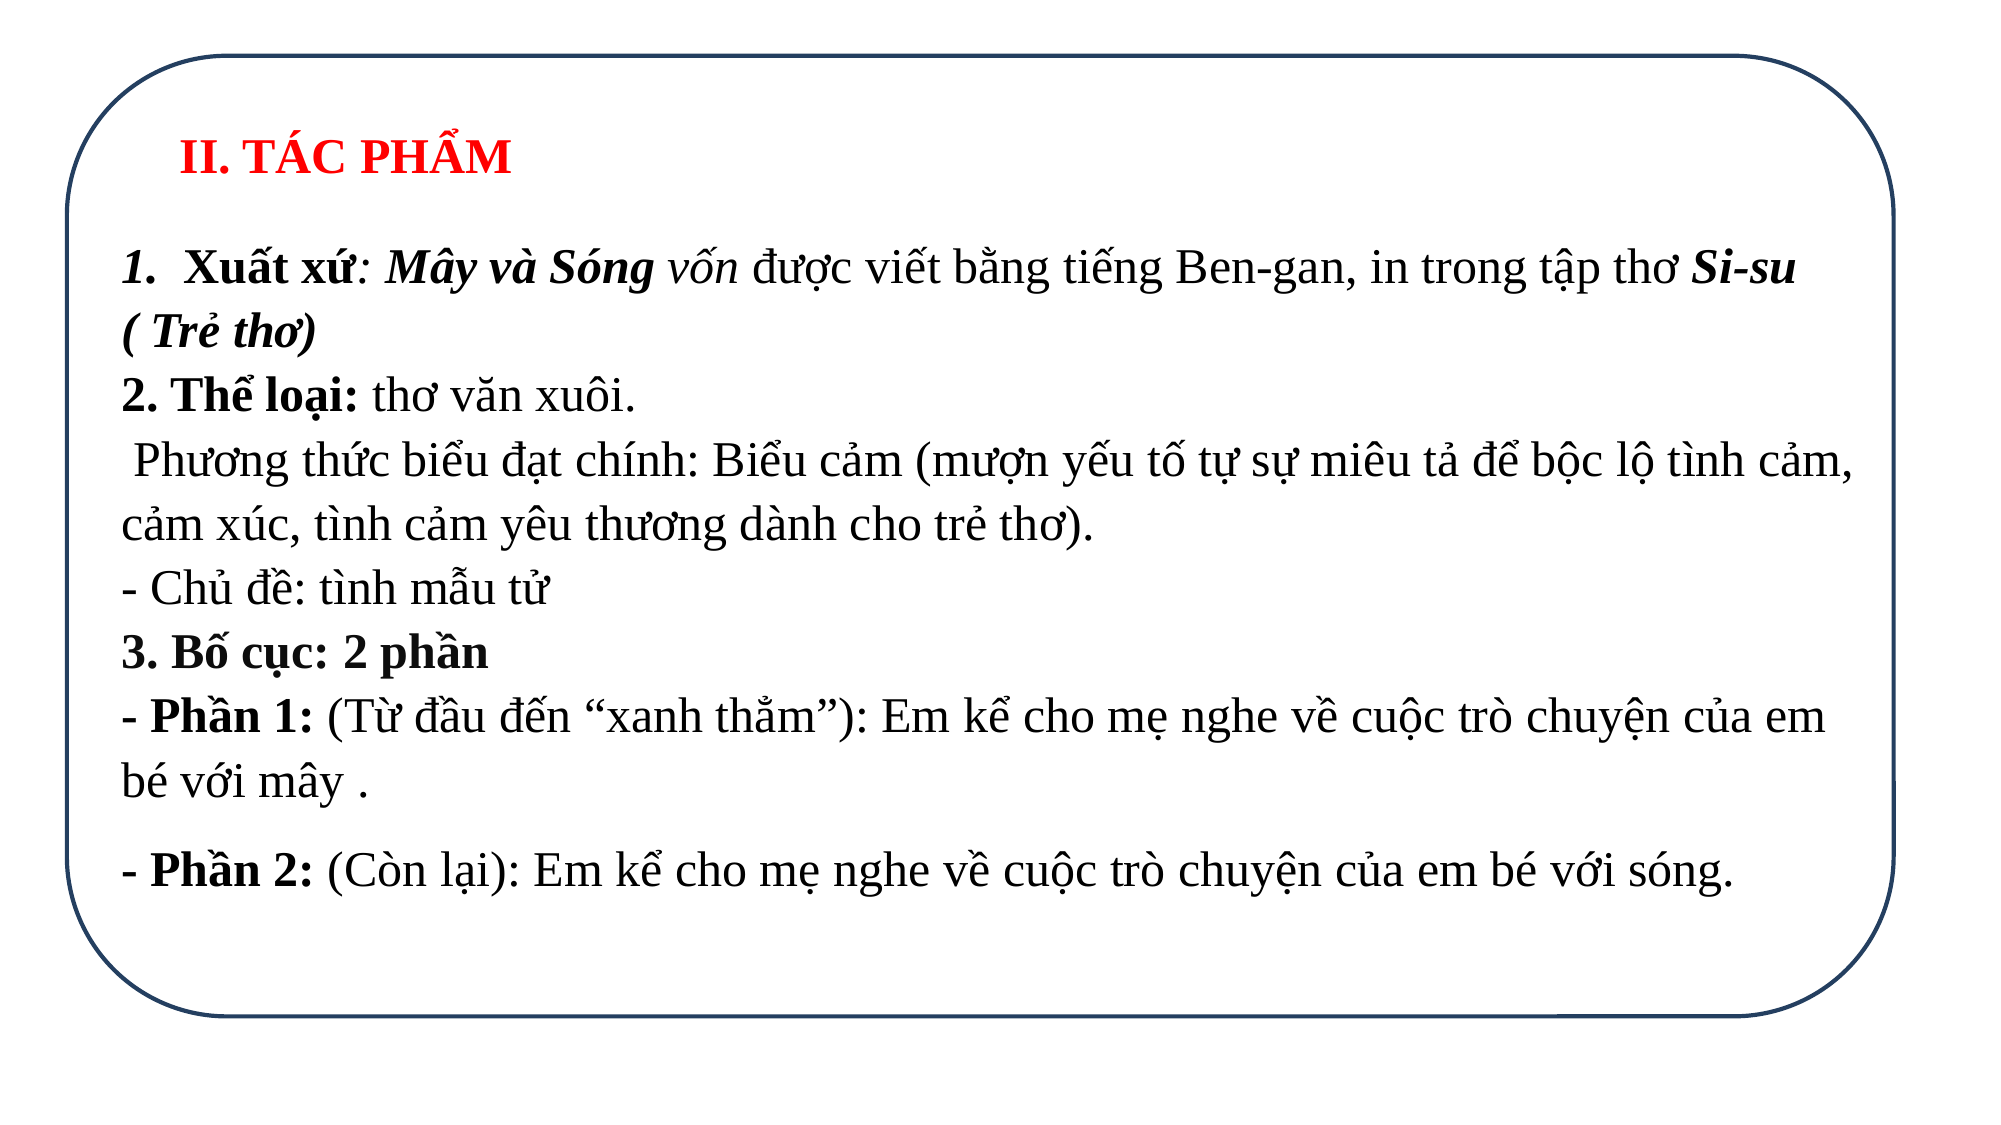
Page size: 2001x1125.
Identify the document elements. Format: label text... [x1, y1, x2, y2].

text_box 1. Xuất xứ: Mây và Sóng vốn được viết bằng tiếng Ben-gan, in trong tập thơ Si-su ( Trẻ thơ) 2. Thể loại: thơ văn xuôi. Phương thức biểu đạt chính: Biểu cảm (mượn yếu tố tự sự miêu tả để bộc lộ tình cảm, cảm xúc, tình cảm yêu thương dành cho trẻ thơ). - Chủ đề: tình mẫu tử 3. Bố cục: 2 phần - Phần 1: (Từ đầu đến “xanh thẳm”): Em kể cho mẹ nghe về cuộc trò chuyện của em bé với mây . - Phần 2: (Còn lại): Em kể cho mẹ nghe về cuộc trò chuyện của em bé với sóng. [106, 221, 1894, 904]
text_box [66, 55, 1894, 1017]
text_box II. TÁC PHẨM [165, 111, 529, 191]
